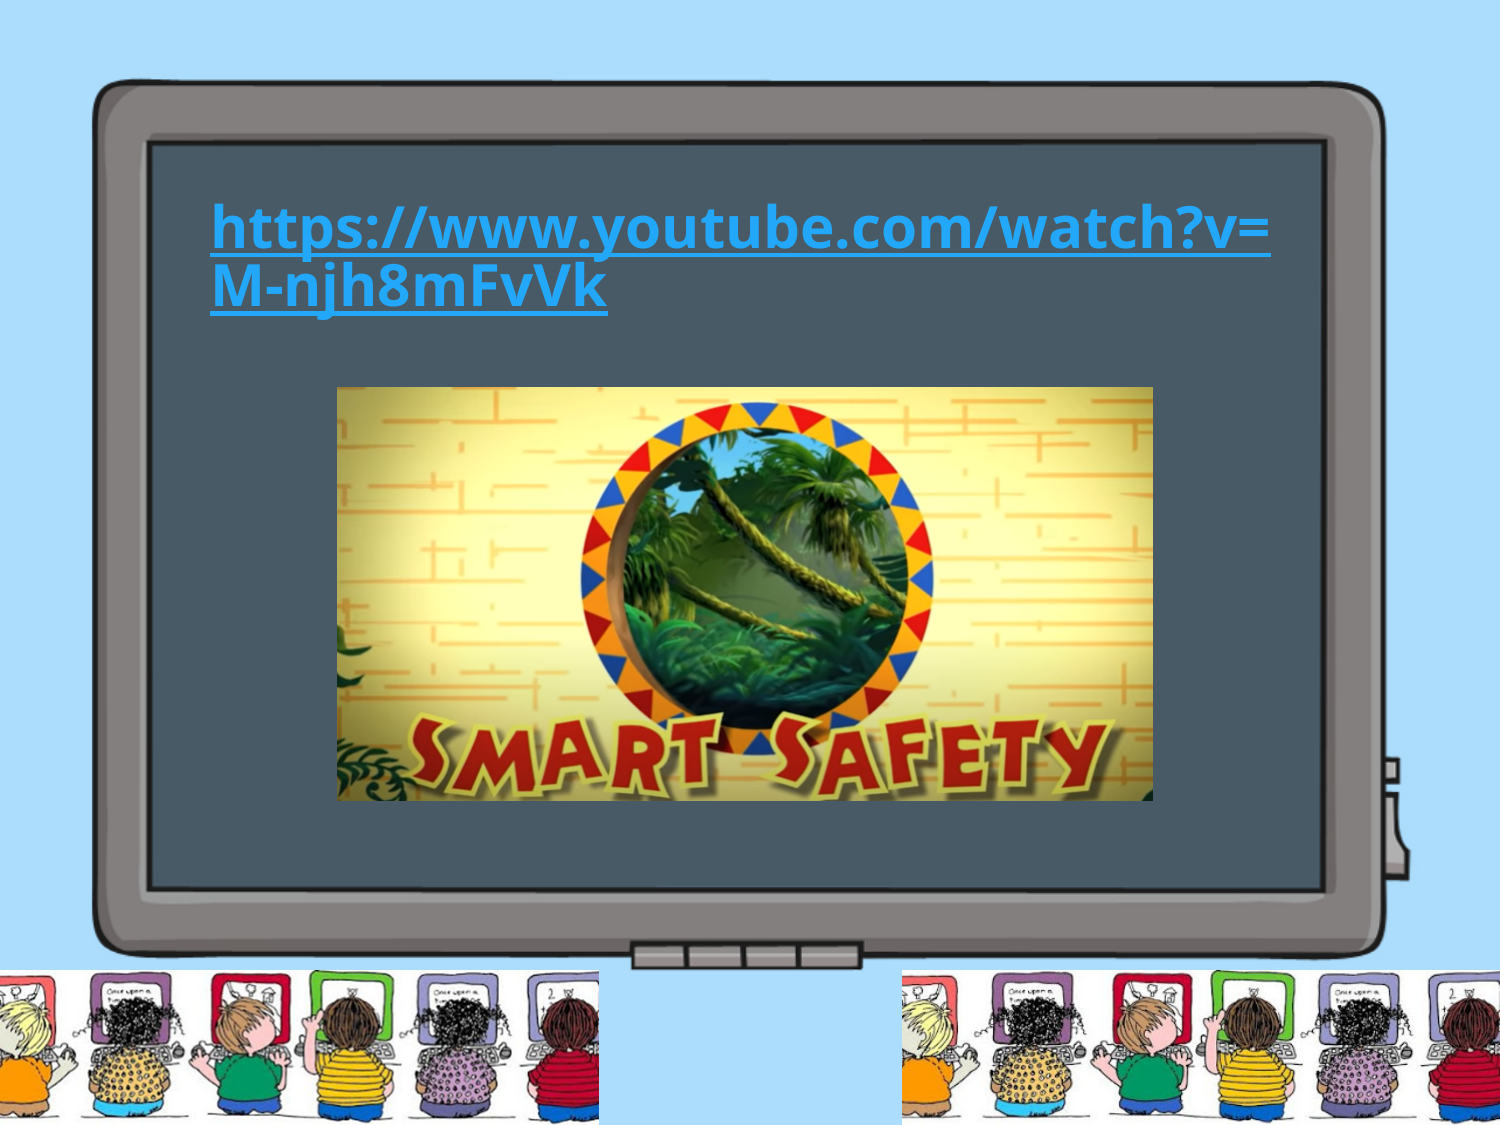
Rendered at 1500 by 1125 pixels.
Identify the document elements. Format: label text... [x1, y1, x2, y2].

text_box https://www.youtube.com/watch?v=M-njh8mFvVk [195, 182, 1291, 277]
picture [0, 0, 1500, 1125]
